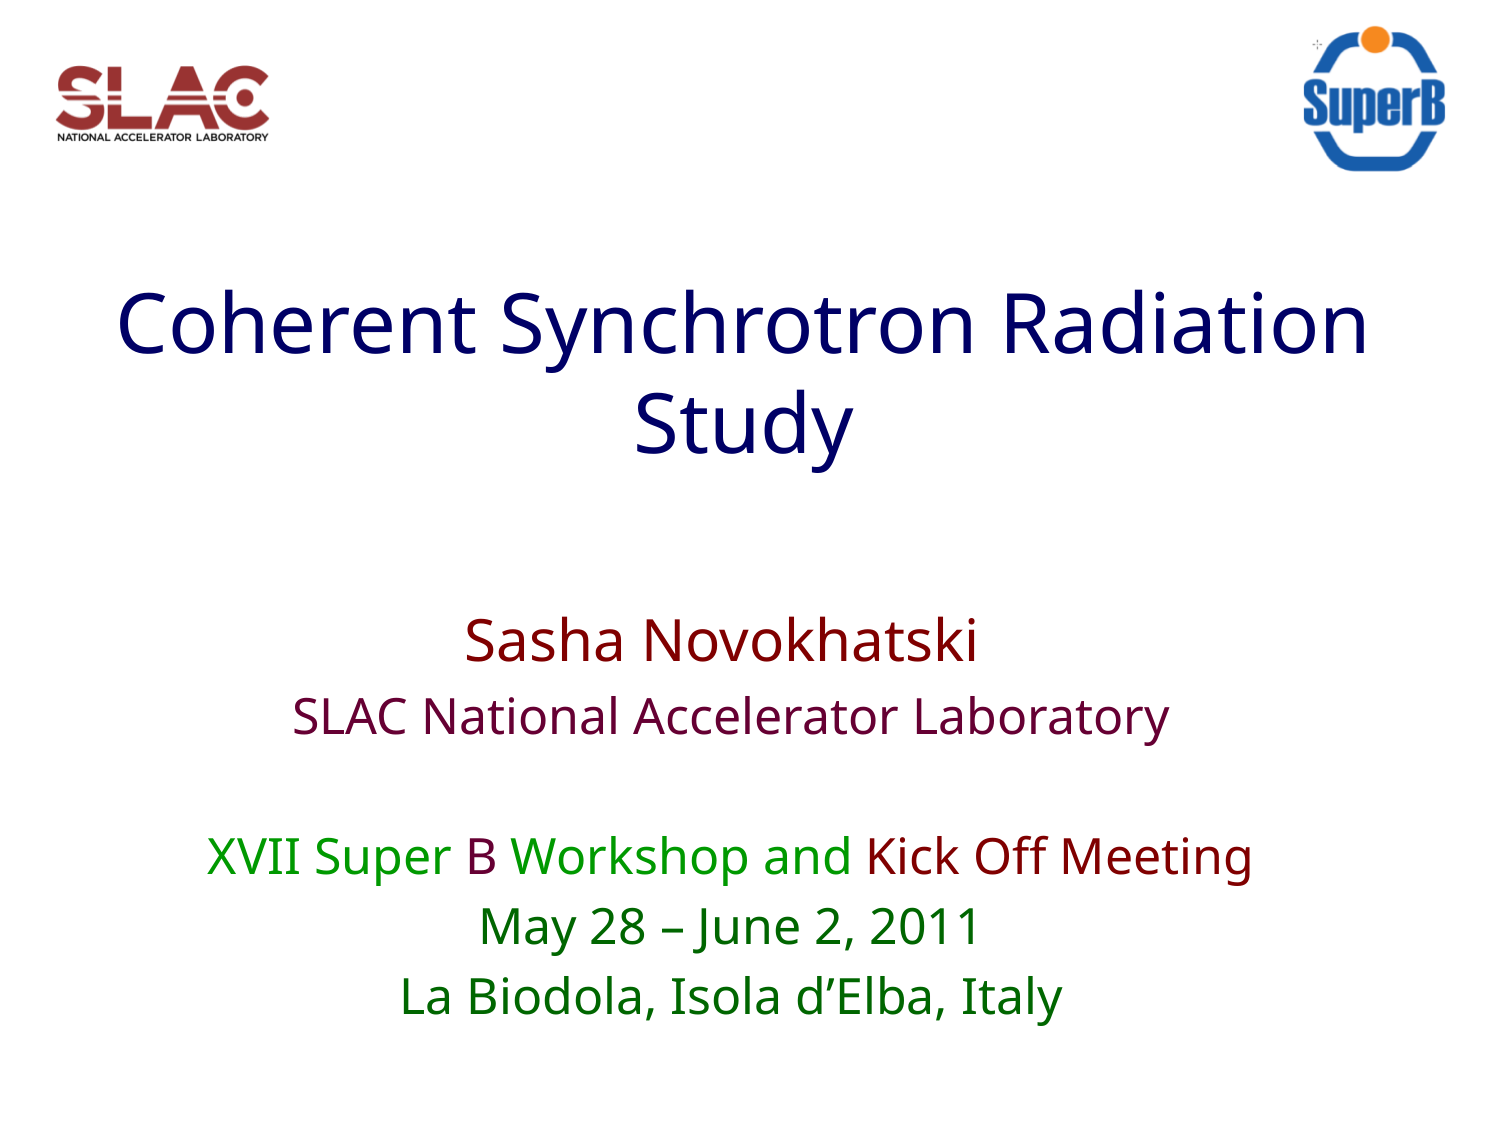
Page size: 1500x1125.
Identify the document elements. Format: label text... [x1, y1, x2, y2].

picture [50, 62, 275, 145]
picture [1299, 25, 1450, 174]
title Coherent Synchrotron Radiation Study [74, 212, 1413, 529]
text_box Sasha Novokhatski SLAC National Accelerator Laboratory XVII Super B Workshop and Kick Off Meeting May 28 – June 2, 2011 La Biodola, Isola d’Elba, Italy [150, 587, 1313, 1038]
